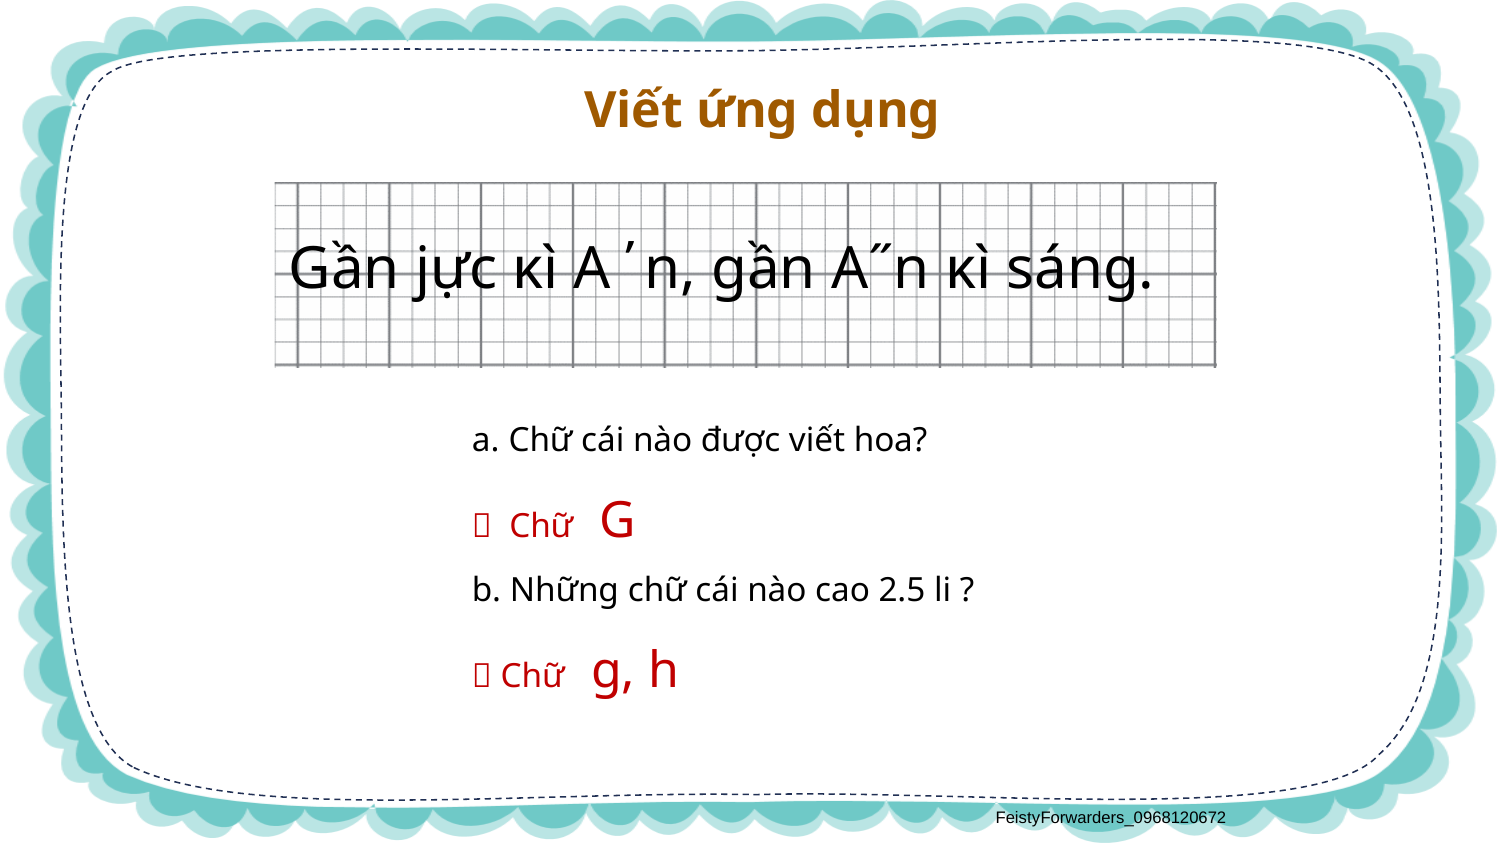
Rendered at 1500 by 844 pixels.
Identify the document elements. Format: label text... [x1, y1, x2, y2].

text_box a. Chữ cái nào được viết hoa?  Chữ G b. Những chữ cái nào cao 2.5 li ?  Chữ g, h [457, 390, 1035, 705]
text_box Viết ứng dụng [322, 39, 1203, 145]
picture [0, 0, 1500, 844]
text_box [258, 180, 1307, 369]
